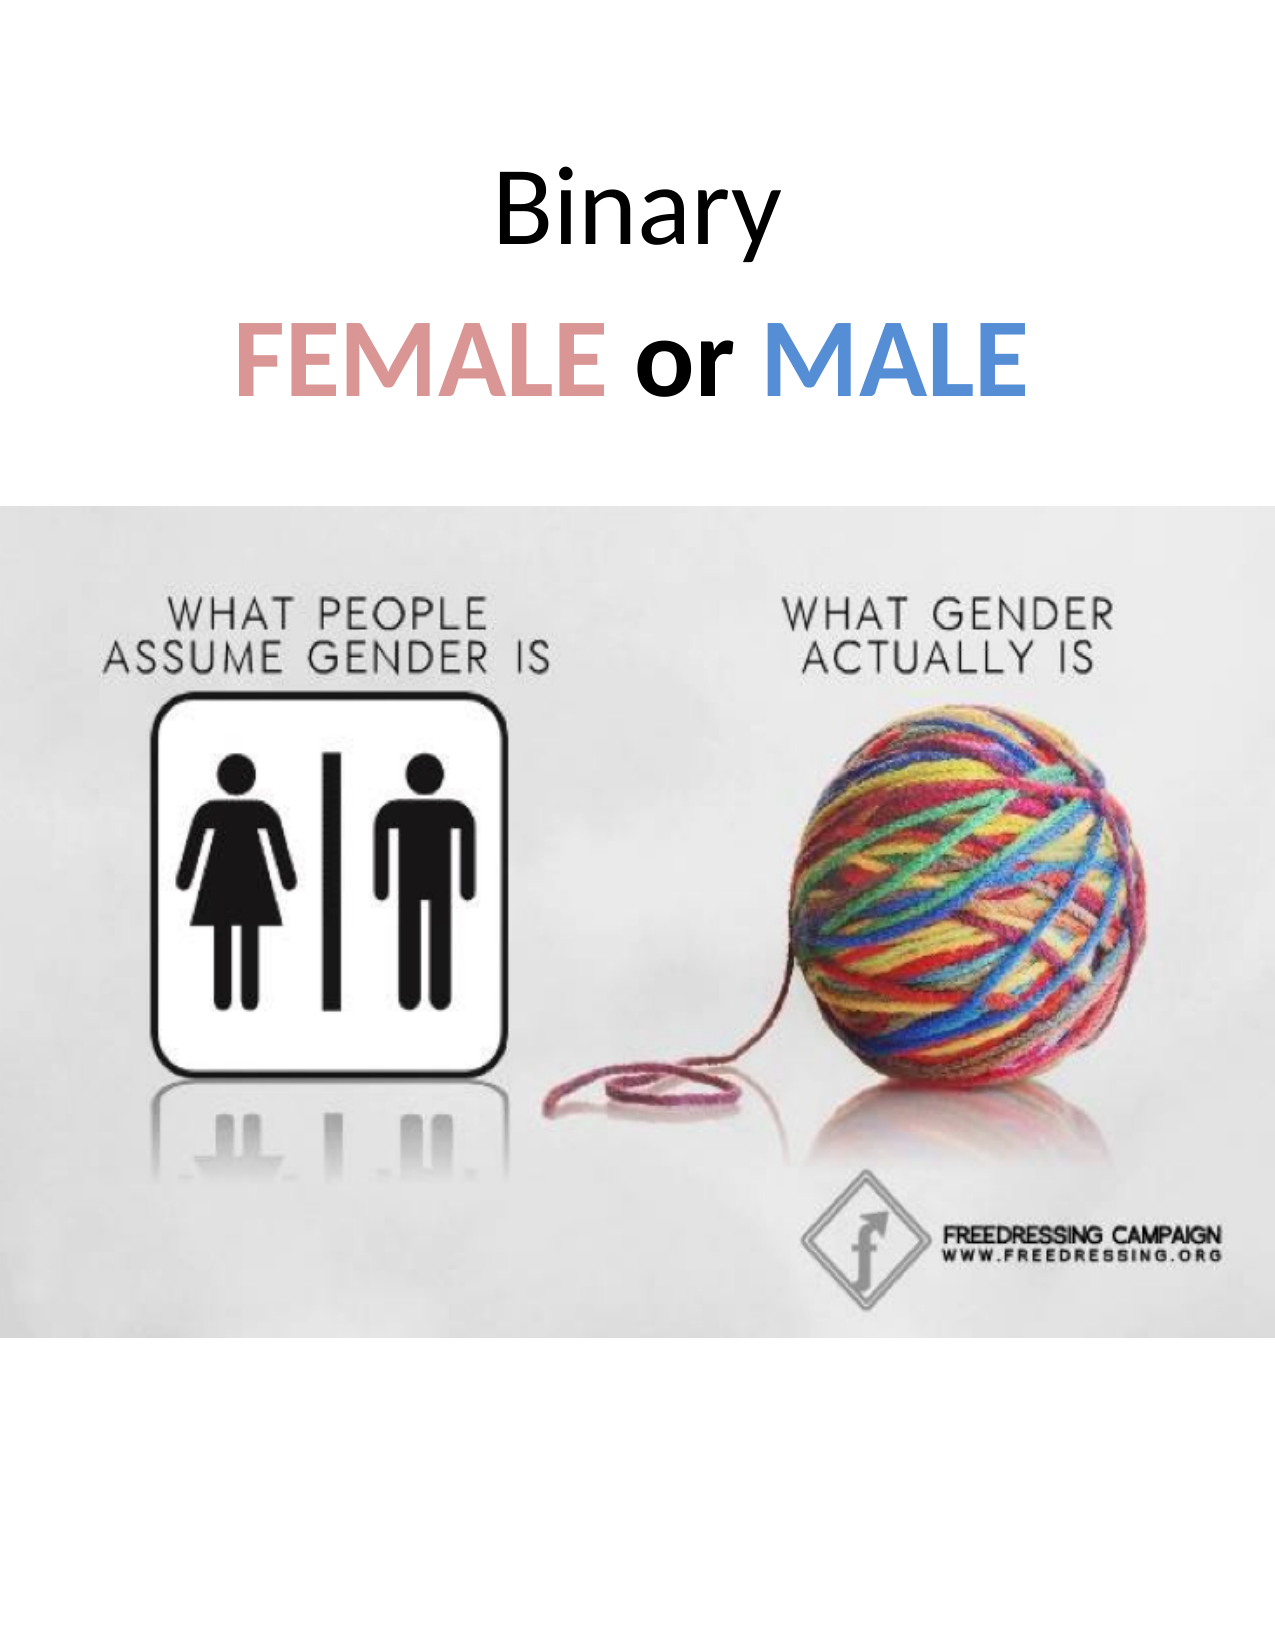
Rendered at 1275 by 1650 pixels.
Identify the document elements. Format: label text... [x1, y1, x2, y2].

text_box FEMALE or MALE [218, 276, 1057, 427]
picture [0, 506, 1275, 1338]
text_box Binary [468, 124, 807, 275]
